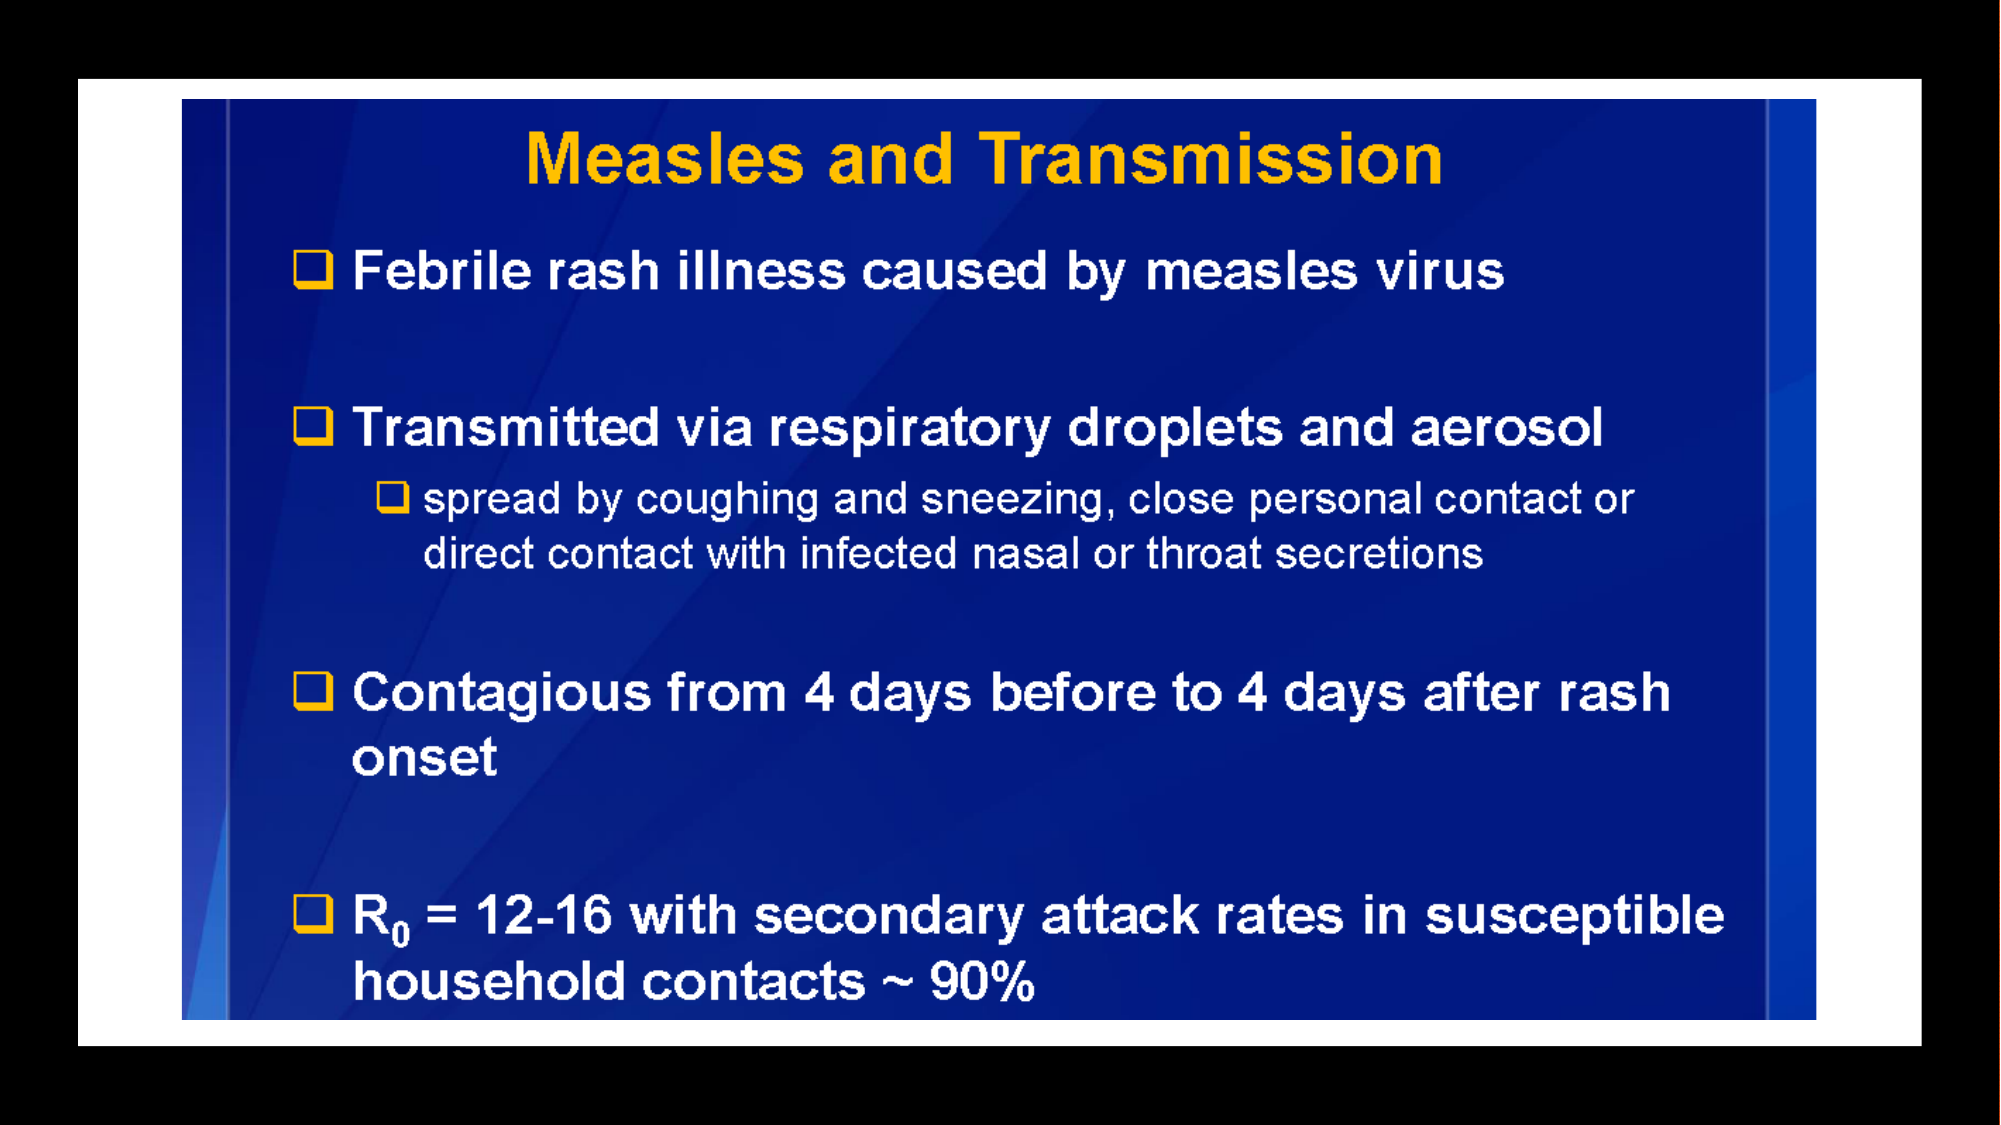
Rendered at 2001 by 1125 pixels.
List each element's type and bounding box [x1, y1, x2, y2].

text_box [0, 0, 2000, 1125]
text_box [77, 78, 1923, 1047]
picture [181, 99, 1817, 1020]
